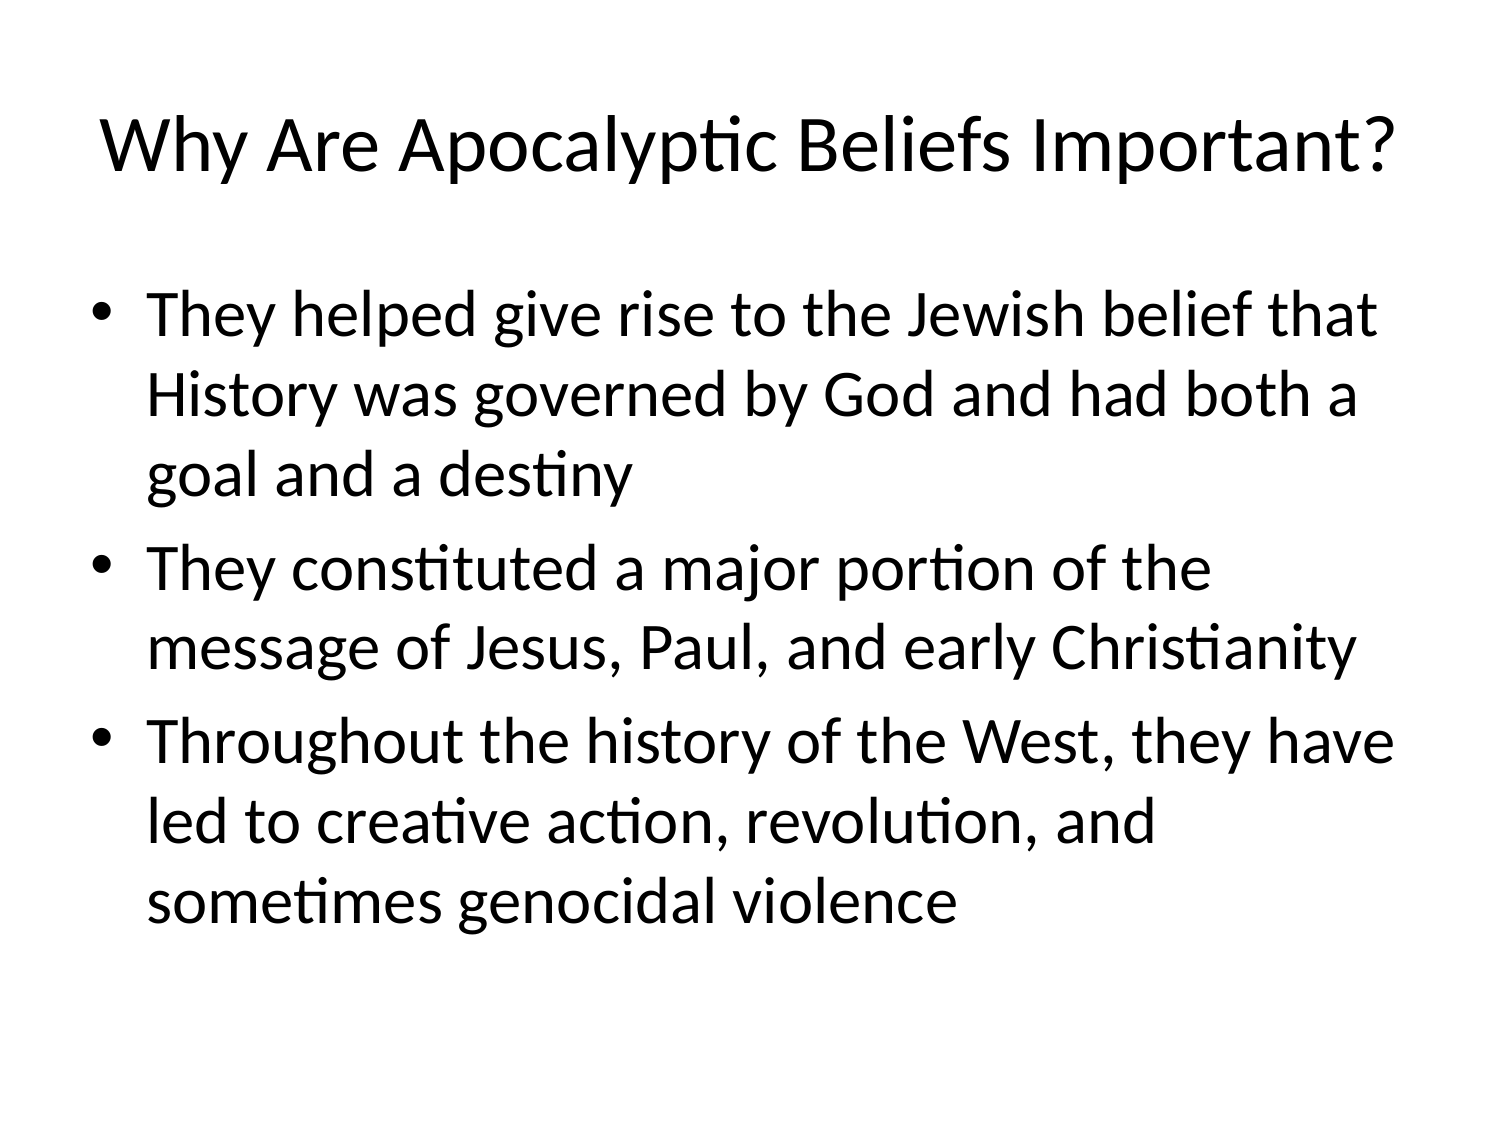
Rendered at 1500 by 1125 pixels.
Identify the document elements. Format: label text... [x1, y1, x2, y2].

title Why Are Apocalyptic Beliefs Important? [75, 45, 1425, 233]
list They helped give rise to the Jewish belief that History was governed by God and had both a goal and a destiny They constituted a major portion of the message of Jesus, Paul, and early Christianity Throughout the history of the West, they have led to creative action, revolution, and sometimes genocidal violence [75, 262, 1425, 1005]
